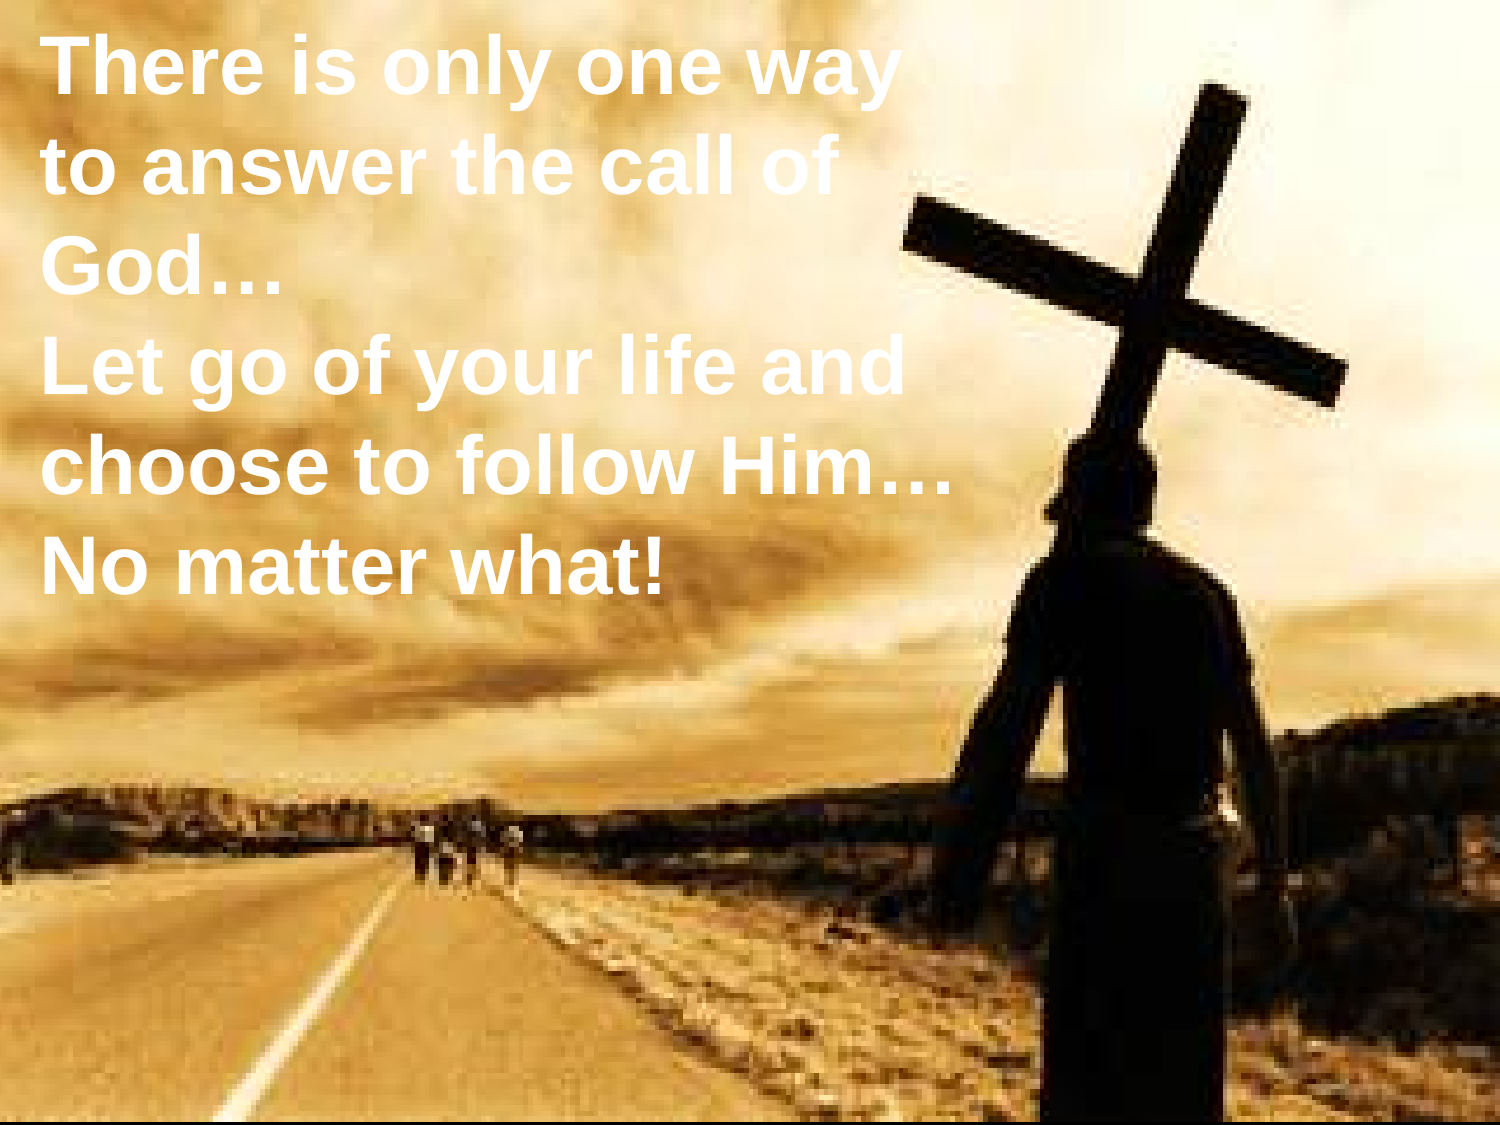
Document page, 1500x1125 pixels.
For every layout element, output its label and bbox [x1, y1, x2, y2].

list [0, 0, 1500, 1122]
